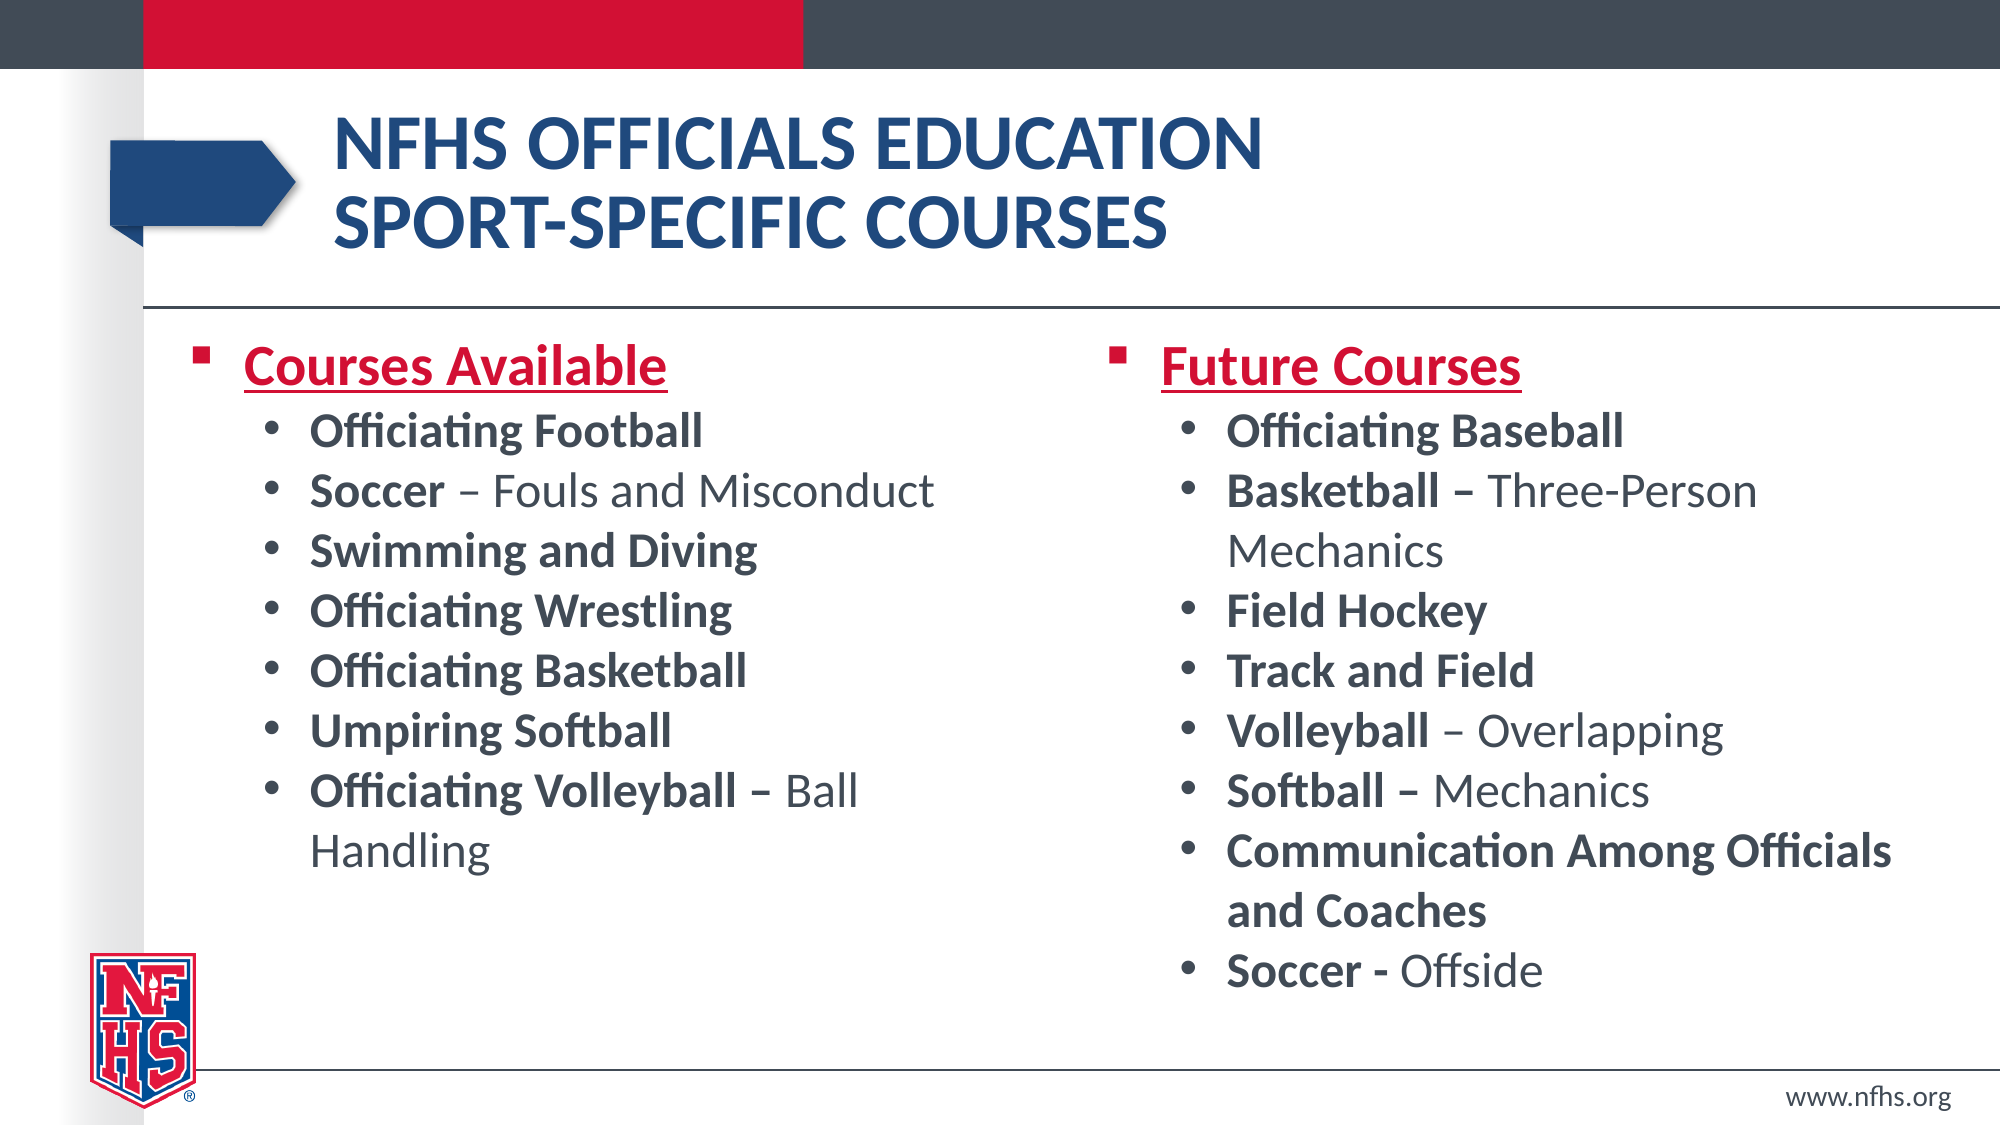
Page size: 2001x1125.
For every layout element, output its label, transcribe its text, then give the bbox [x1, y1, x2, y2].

list Courses Available Officiating Football Soccer – Fouls and Misconduct Swimming and Diving Officiating Wrestling Officiating Basketball Umpiring Softball Officiating Volleyball – Ball Handling [172, 319, 1057, 1063]
picture [90, 953, 196, 1109]
title NFHS OFFICIALS EDUCATION SPORT-SPECIFIC COURSES [318, 85, 1964, 285]
list Future Courses Officiating Baseball Basketball – Three-Person Mechanics Field Hockey Track and Field Volleyball – Overlapping Softball – Mechanics Communication Among Officials and Coaches Soccer - Offside [1089, 319, 1974, 1063]
footer www.nfhs.org [1639, 1070, 1967, 1119]
